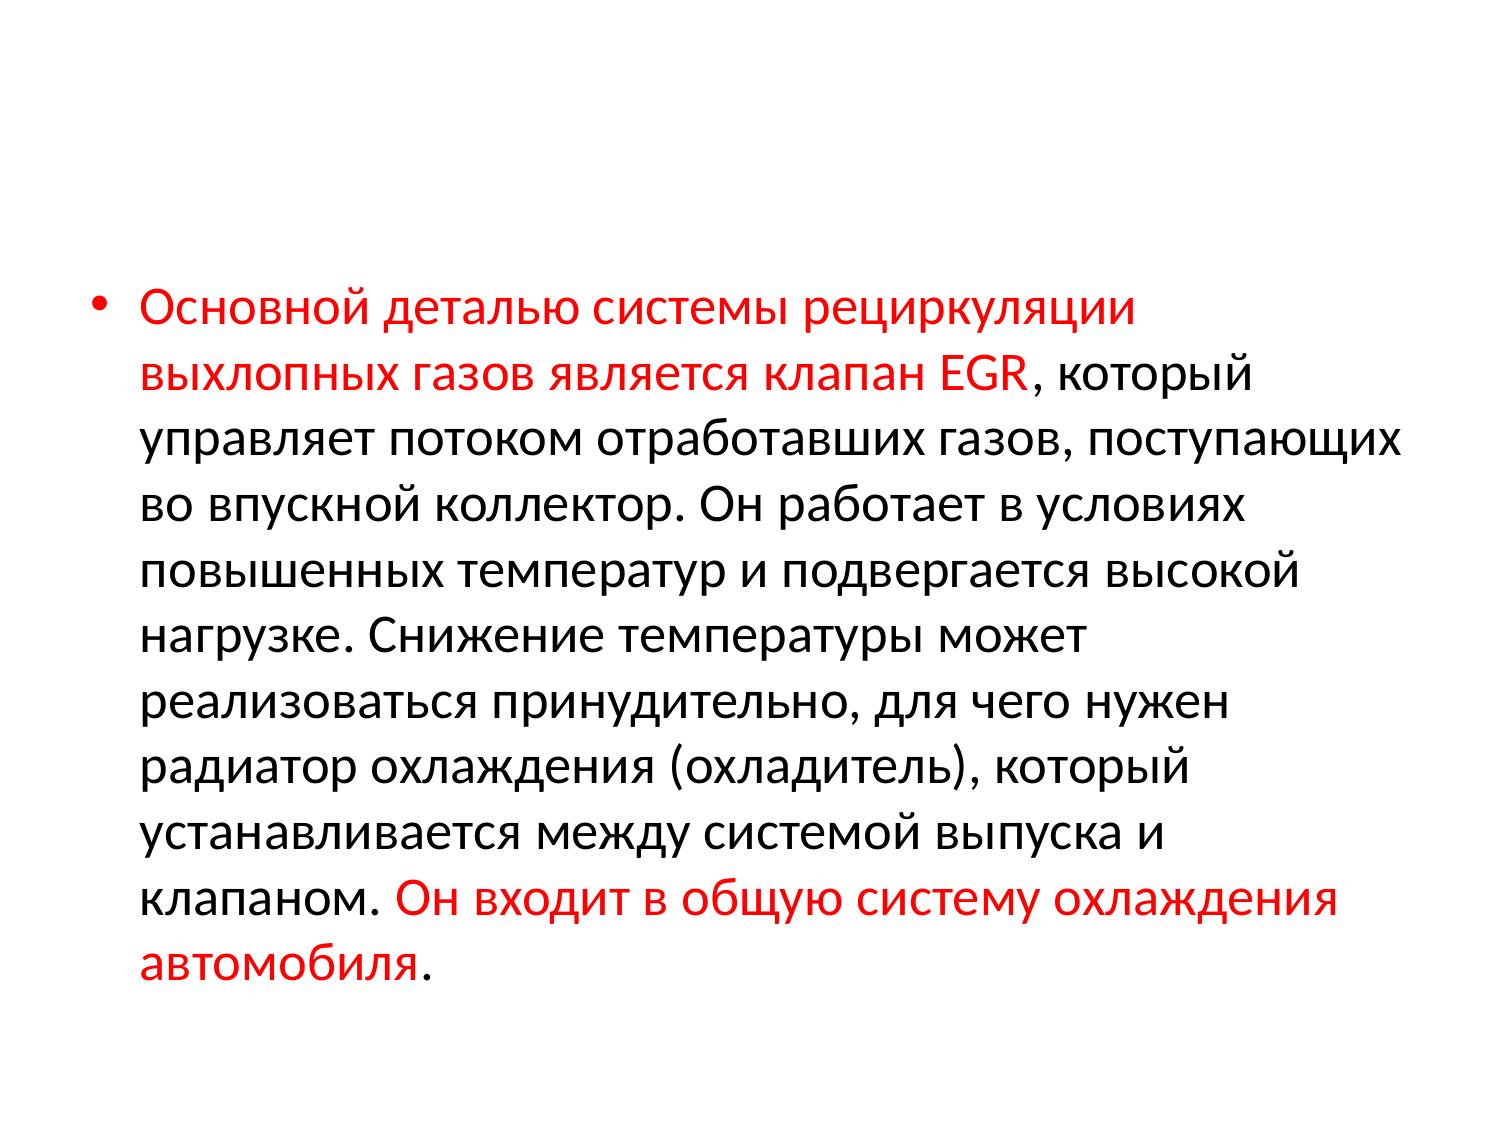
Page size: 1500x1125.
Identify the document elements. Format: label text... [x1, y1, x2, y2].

list Основной деталью системы рециркуляции выхлопных газов является клапан EGR, который управляет потоком отработавших газов, поступающих во впускной коллектор. Он работает в условиях повышенных температур и подвергается высокой нагрузке. Снижение температуры может реализоваться принудительно, для чего нужен радиатор охлаждения (охладитель), который устанавливается между системой выпуска и клапаном. Он входит в общую систему охлаждения автомобиля. [75, 262, 1425, 1005]
